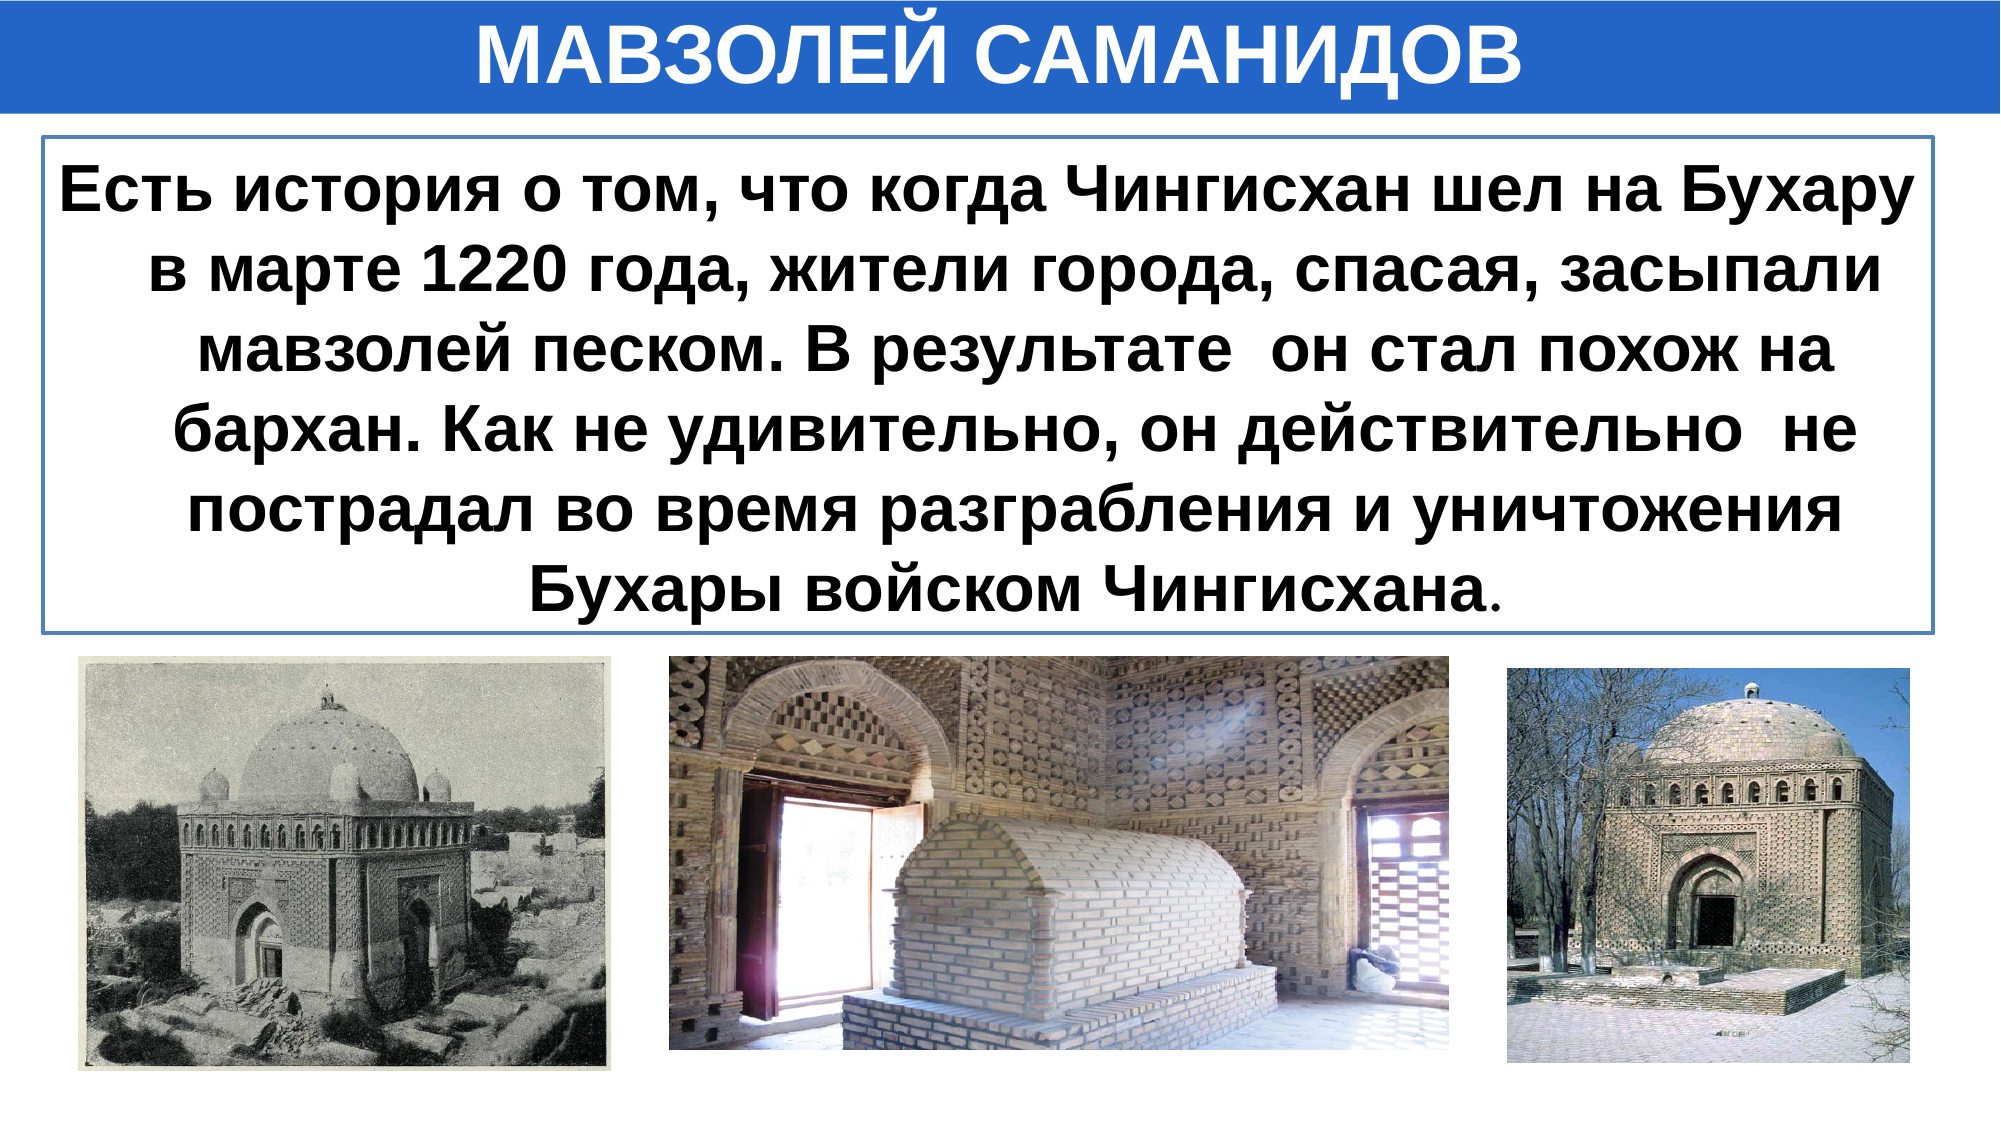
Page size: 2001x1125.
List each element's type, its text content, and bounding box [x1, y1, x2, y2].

list Есть история о том, что когда Чингисхан шел на Бухару в марте 1220 года, жители города, спасая, засыпали мавзолей песком. В результате он стал похож на бархан. Как не удивительно, он действительно не пострадал во время разграбления и уничтожения Бухары войском Чингисхана. [41, 135, 1935, 635]
picture [78, 656, 611, 1071]
text_box МАВЗОЛЕЙ САМАНИДОВ [0, 0, 2000, 114]
picture [669, 656, 1450, 1050]
picture [1507, 668, 1910, 1064]
